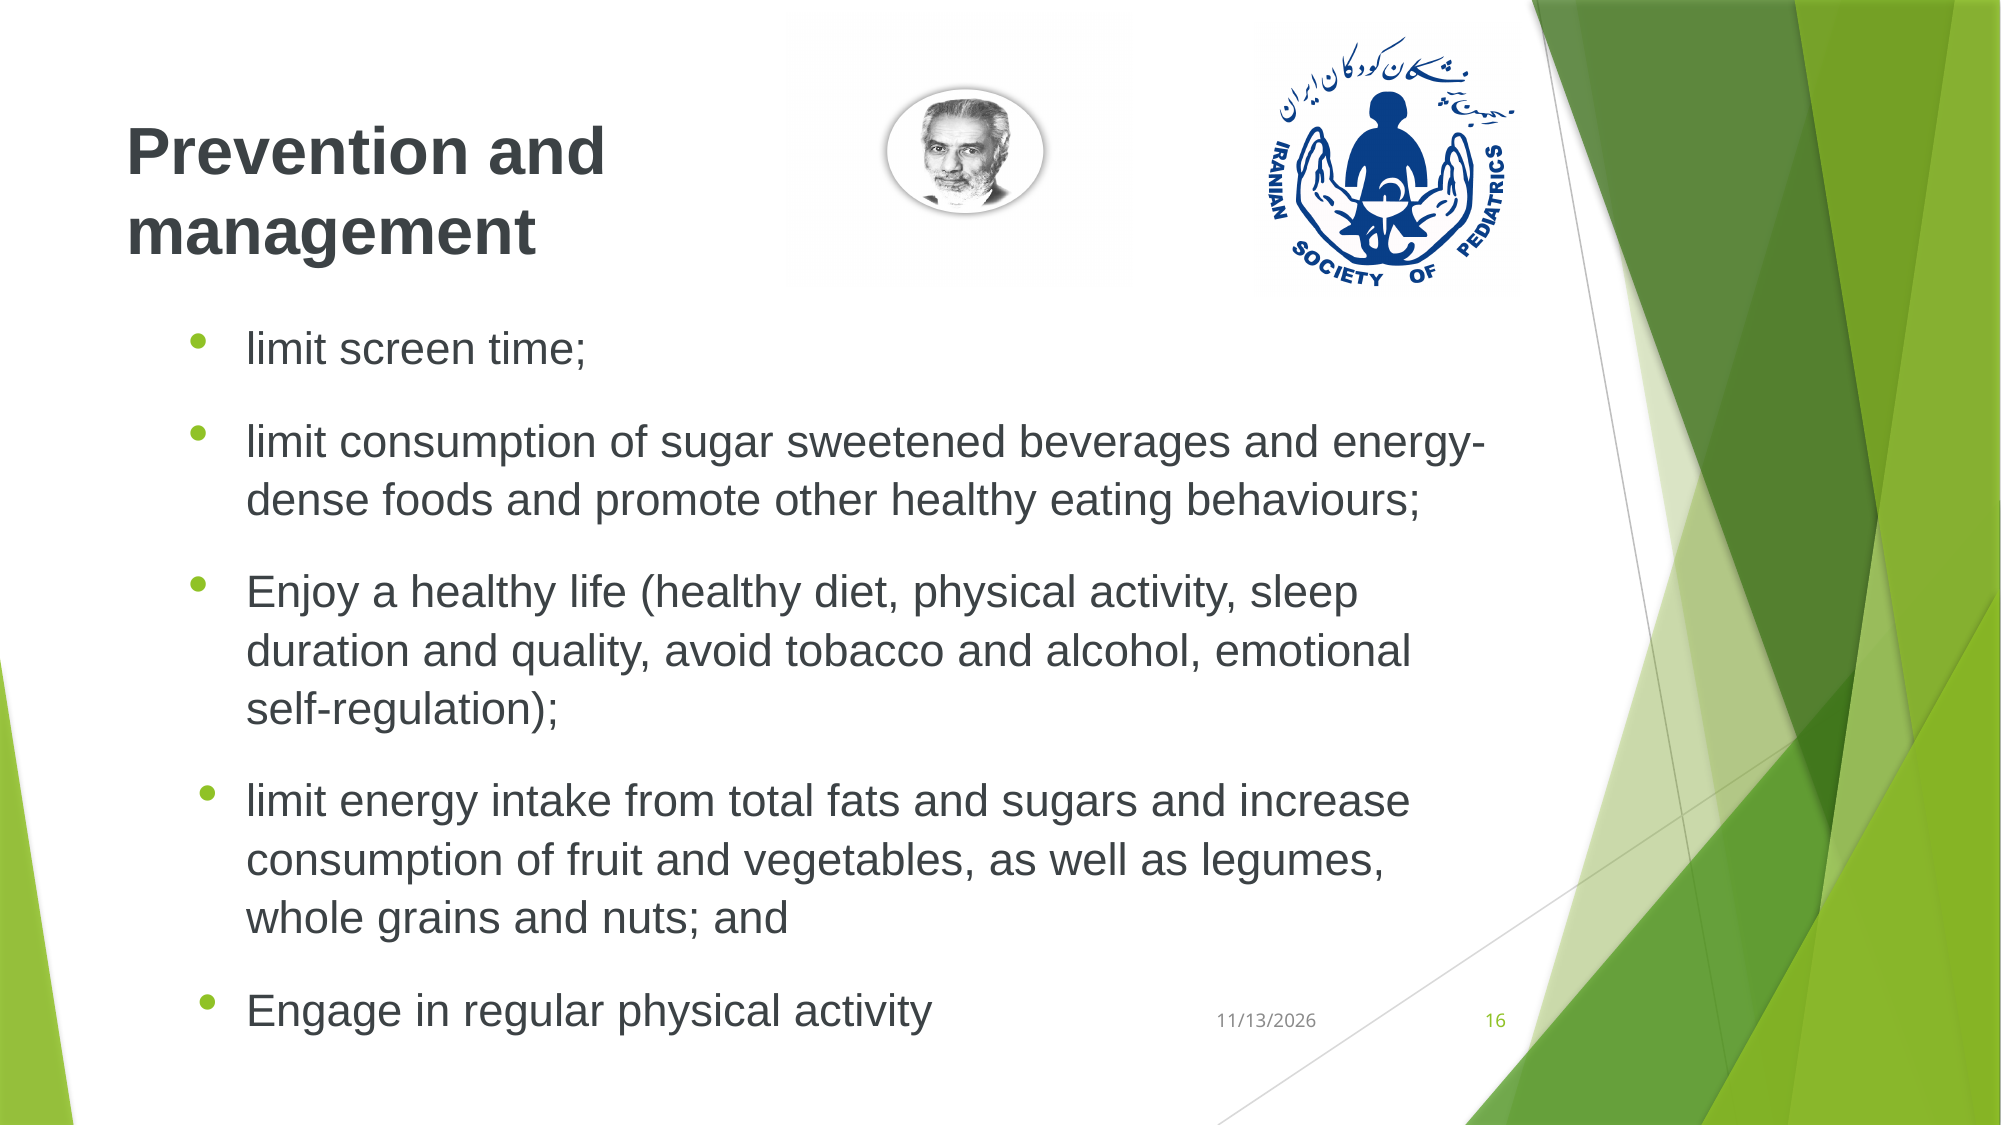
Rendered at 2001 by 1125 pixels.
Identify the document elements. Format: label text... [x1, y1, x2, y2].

picture [786, 11, 1134, 287]
slide_number 16 [1409, 991, 1522, 1051]
picture [1253, 21, 1522, 297]
list limit screen time; limit consumption of sugar sweetened beverages and energy-dense foods and promote other healthy eating behaviours; Enjoy a healthy life (healthy diet, physical activity, sleep duration and quality, avoid tobacco and alcohol, emotional self-regulation); limit energy intake from total fats and sugars and increase consumption of fruit and vegetables, as well as legumes, whole grains and nuts; and Engage in regular physical activity [111, 307, 1522, 1085]
title Prevention and management [111, 99, 1522, 307]
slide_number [1181, 991, 1332, 1051]
